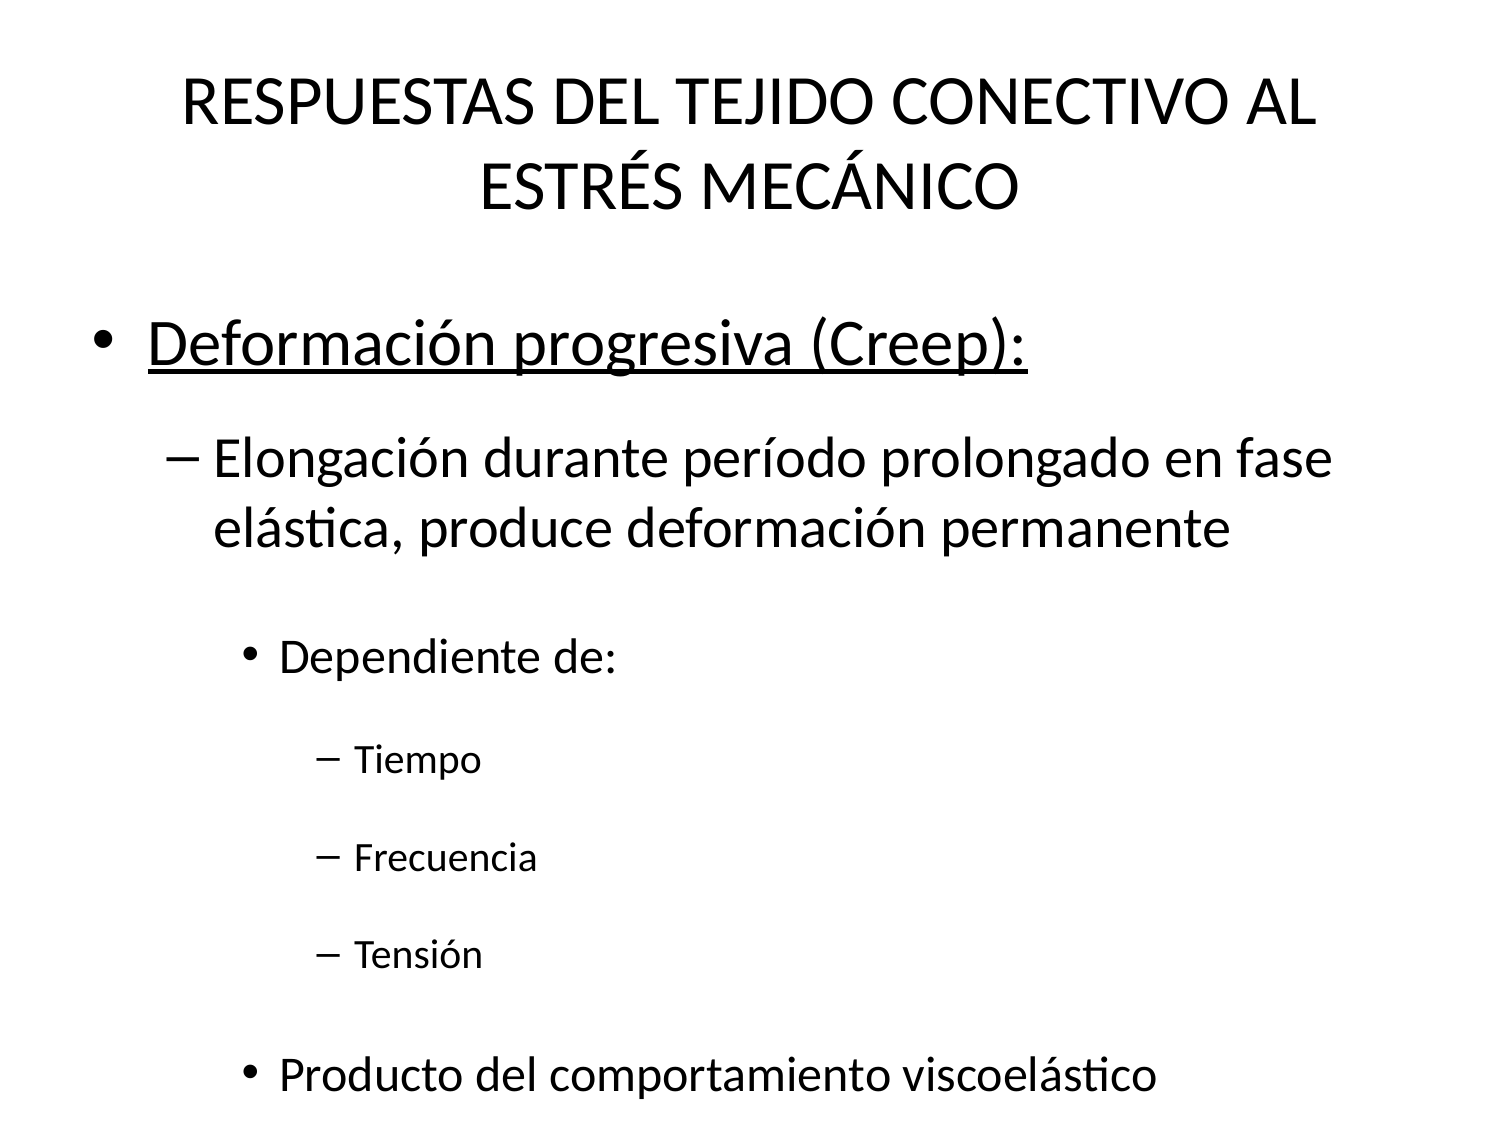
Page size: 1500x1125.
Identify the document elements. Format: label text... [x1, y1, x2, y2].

list Deformación progresiva (Creep): Elongación durante período prolongado en fase elástica, produce deformación permanente Dependiente de: Tiempo Frecuencia Tensión Producto del comportamiento viscoelástico [76, 290, 1427, 1034]
title RESPUESTAS DEL TEJIDO CONECTIVO AL ESTRÉS MECÁNICO [75, 45, 1425, 233]
